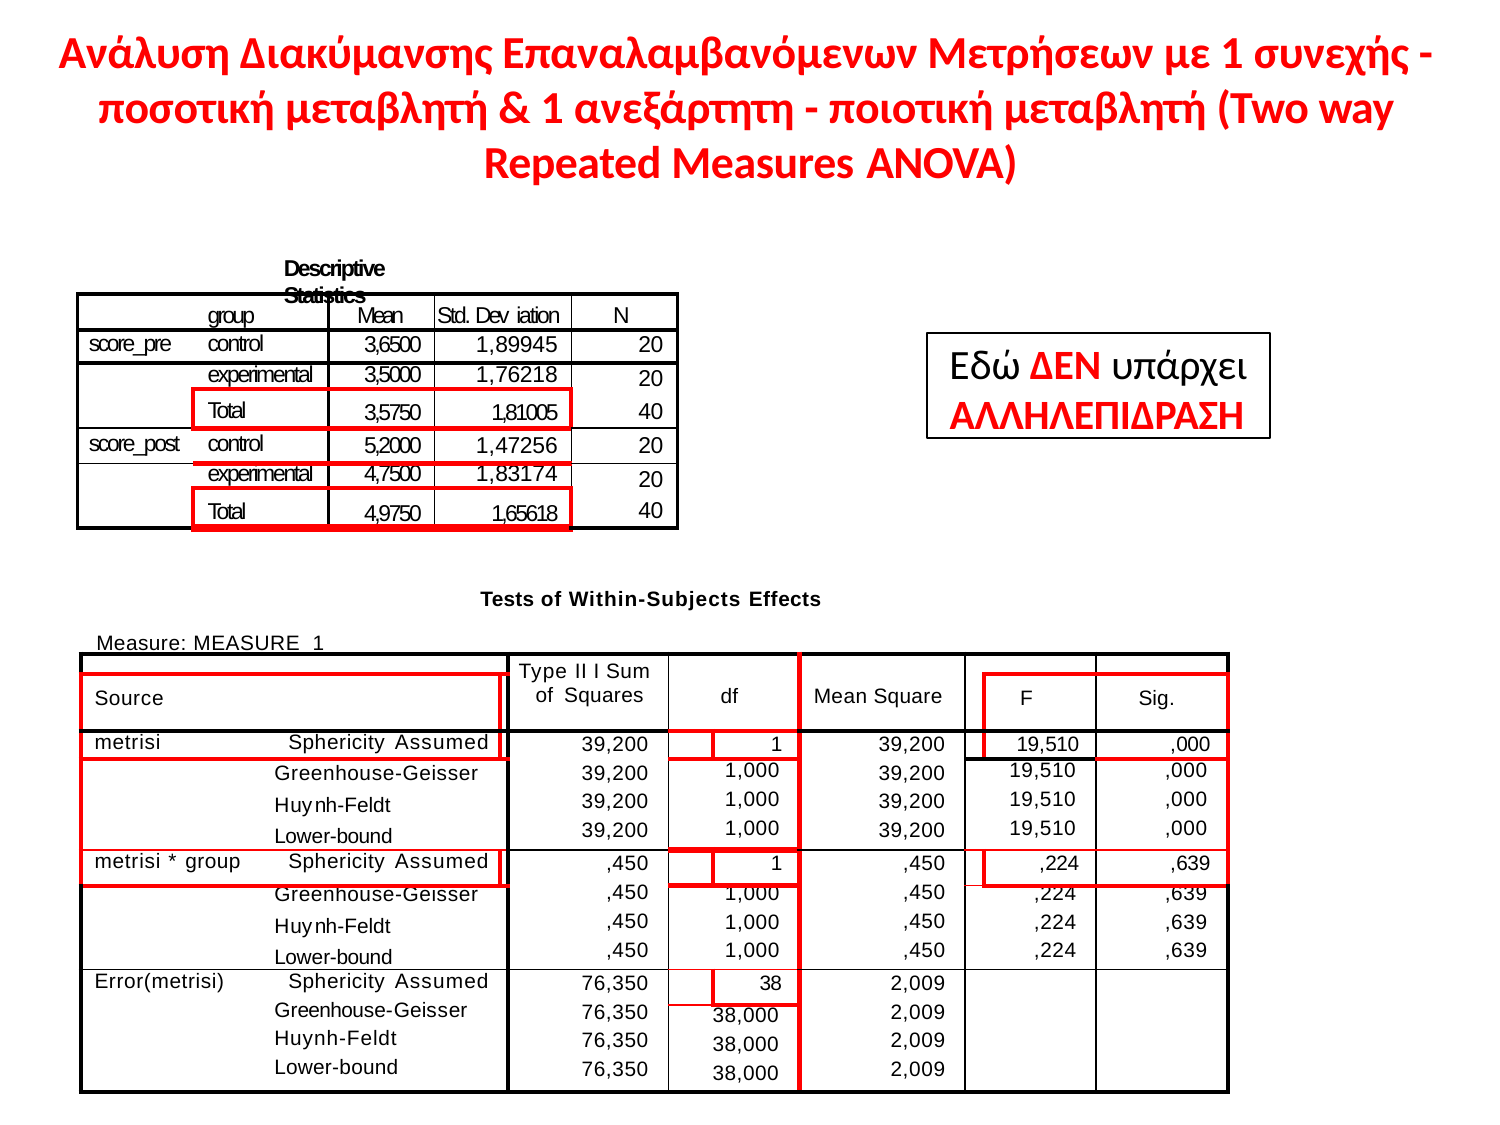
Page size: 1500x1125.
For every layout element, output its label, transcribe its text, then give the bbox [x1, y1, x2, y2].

table_cell [502, 733, 506, 757]
table_cell 20 [572, 429, 676, 463]
table_cell [502, 851, 506, 884]
table_cell Greenhouse-Geisser Huynh-Feldt Lower-bound [83, 761, 506, 849]
table_cell experimental [193, 466, 327, 486]
table_cell ,000 [1097, 733, 1226, 757]
text_box Descriptive Statistics [281, 251, 473, 292]
table_cell 3,5750 [330, 391, 434, 426]
table_cell 1 [715, 853, 797, 883]
table_cell 5,2000 [330, 431, 434, 461]
table_cell 4,9750 [330, 490, 434, 524]
table_cell 1,000 1,000 1,000 [669, 761, 797, 847]
table_header [1097, 656, 1226, 672]
table_header [83, 656, 506, 672]
table_cell 20 [572, 365, 676, 396]
table_cell Sig. [1097, 676, 1226, 729]
table_cell control [193, 332, 327, 361]
text_box Εδώ ΔΕΝ υπάρχει ΑΛΛΗΛΕΠΙΔΡΑΣΗ [927, 333, 1270, 438]
table_cell [669, 733, 711, 757]
table_cell metrisi Sphericity Assumed [83, 733, 498, 757]
table_cell 1 [715, 733, 797, 757]
table_cell 1,000 1,000 1,000 [669, 888, 797, 969]
table_cell 1,83174 [435, 466, 571, 486]
table_cell 3,5000 [330, 365, 434, 387]
table_cell [502, 676, 506, 729]
table_cell ,639 ,639 ,639 [1097, 888, 1226, 969]
table_cell 2,009 2,009 2,009 2,009 [802, 970, 964, 1090]
table_cell ,639 [1097, 851, 1226, 884]
table_cell [79, 365, 193, 389]
table_cell control [193, 431, 327, 461]
table_cell [669, 853, 711, 883]
table_cell 4,7500 [330, 466, 434, 486]
table_header group [79, 296, 327, 328]
table_cell [966, 733, 982, 757]
table_cell [966, 674, 982, 729]
table_cell [966, 970, 1095, 1090]
table_cell ,450 ,450 ,450 ,450 [802, 851, 964, 969]
table_cell Total [195, 391, 327, 426]
table_cell 76,350 76,350 76,350 76,350 [510, 970, 668, 1090]
table_cell [79, 488, 191, 526]
table_cell [1097, 970, 1226, 1090]
table_cell Greenhouse-Geisser Huynh-Feldt Lower-bound [83, 888, 506, 969]
title Ανάλυση Διακύμανσης Επαναλαμβανόμενων Μετρήσεων με 1 συνεχής - ποσοτική μεταβλητή & 1 ανεξάρτητη - ποιοτική μεταβλητή (Two way Repeated Measures ANOVA) [51, 20, 1449, 211]
table_cell 19,510 [986, 733, 1095, 757]
table_cell score_post [79, 429, 193, 463]
table_cell 20 [572, 464, 676, 495]
table_header N [572, 296, 676, 328]
table_cell 38 [715, 970, 797, 1003]
table_header df [669, 656, 797, 729]
table_cell 40 [573, 495, 676, 526]
table_cell [79, 389, 191, 427]
table_cell 39,200 39,200 39,200 39,200 [510, 733, 668, 849]
table_cell 19,510 19,510 19,510 [966, 761, 1095, 849]
table_cell score_pre [79, 332, 193, 361]
table_cell ,224 [986, 851, 1095, 884]
table_cell 1,81005 [435, 391, 569, 426]
table_cell [966, 851, 982, 885]
table_cell 40 [573, 396, 676, 427]
table_header Std. Dev iation [435, 296, 571, 328]
table_cell Source [83, 676, 498, 729]
table_header Mean [330, 296, 434, 328]
text_box Tests of Within-Subjects Effects [478, 583, 830, 611]
table_cell ,450 ,450 ,450 ,450 [510, 851, 668, 969]
table_cell [669, 970, 711, 1004]
table_cell ,224 ,224 ,224 [966, 886, 1095, 969]
table_cell metrisi * group Sphericity Assumed [83, 851, 498, 884]
table_cell Error(metrisi) Sphericity Assumed Greenhouse-Geisser Huynh-Feldt Lower-bound [83, 970, 506, 1090]
table_header Type II I Sum of Squares [510, 656, 668, 729]
table_cell 1,76218 [435, 365, 571, 387]
table_cell Total [195, 490, 327, 524]
table_cell F [986, 676, 1095, 729]
table_header [966, 656, 1095, 674]
text_box Measure: MEASURE_1 [94, 627, 331, 652]
table_header Mean Square [802, 656, 964, 729]
table_cell experimental [193, 365, 327, 387]
table_cell ,000 ,000 ,000 [1097, 761, 1226, 849]
table_cell 1,47256 [435, 431, 571, 461]
table_cell 1,89945 [435, 332, 571, 361]
table_cell 3,6500 [330, 332, 434, 361]
table_cell 1,65618 [435, 490, 569, 524]
table_cell [79, 464, 193, 488]
table_cell 20 [572, 332, 676, 361]
table_cell 39,200 39,200 39,200 39,200 [802, 733, 964, 849]
table_cell 38,000 38,000 38,000 [669, 1006, 797, 1090]
